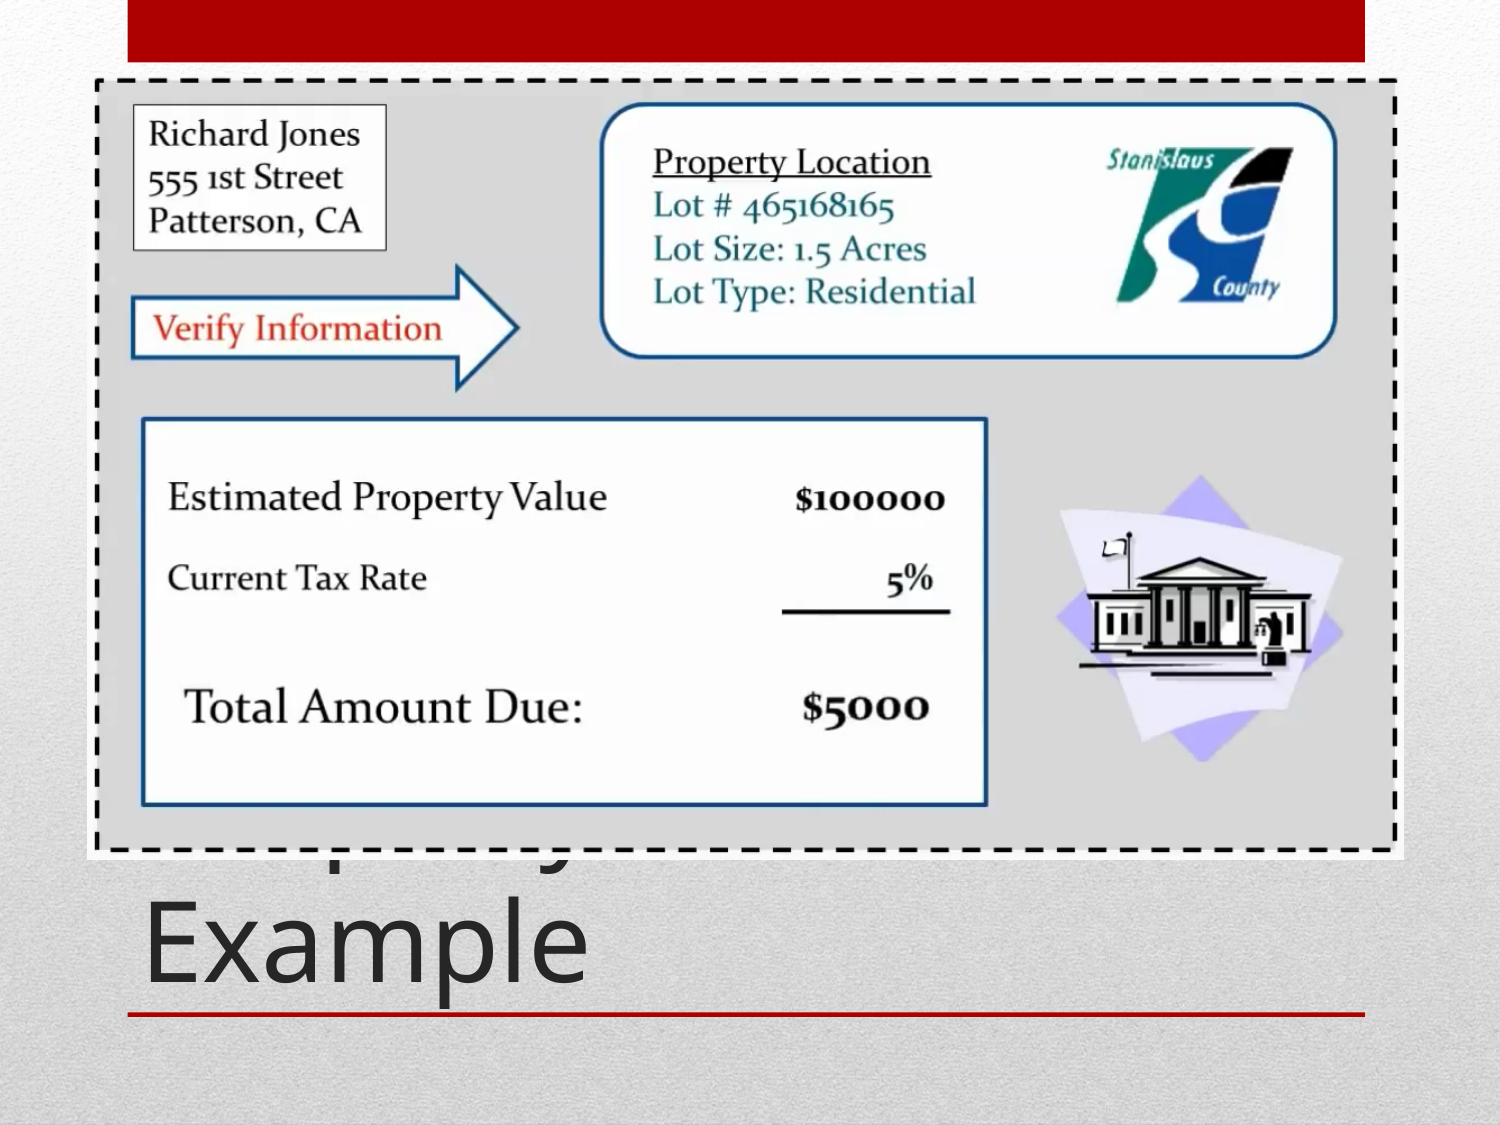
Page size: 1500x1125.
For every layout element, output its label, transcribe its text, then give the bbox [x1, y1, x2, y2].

title Property Tax Example [125, 871, 1238, 1013]
picture [86, 74, 1405, 861]
